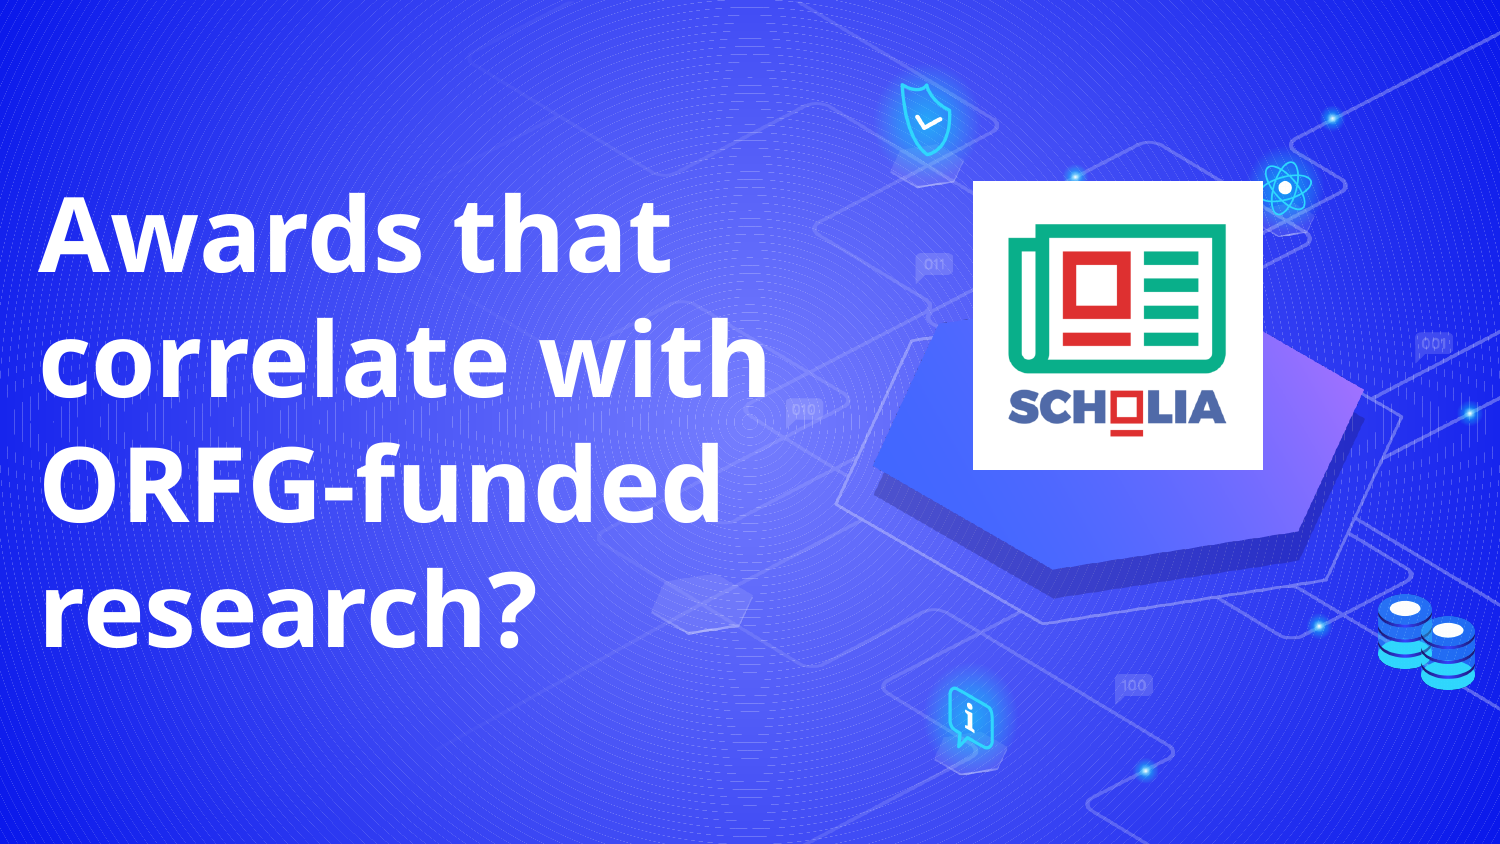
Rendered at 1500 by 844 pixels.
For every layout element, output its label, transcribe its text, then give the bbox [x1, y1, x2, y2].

picture [0, 0, 1500, 844]
title Awards that correlate with ORFG-funded research? [38, 120, 932, 717]
